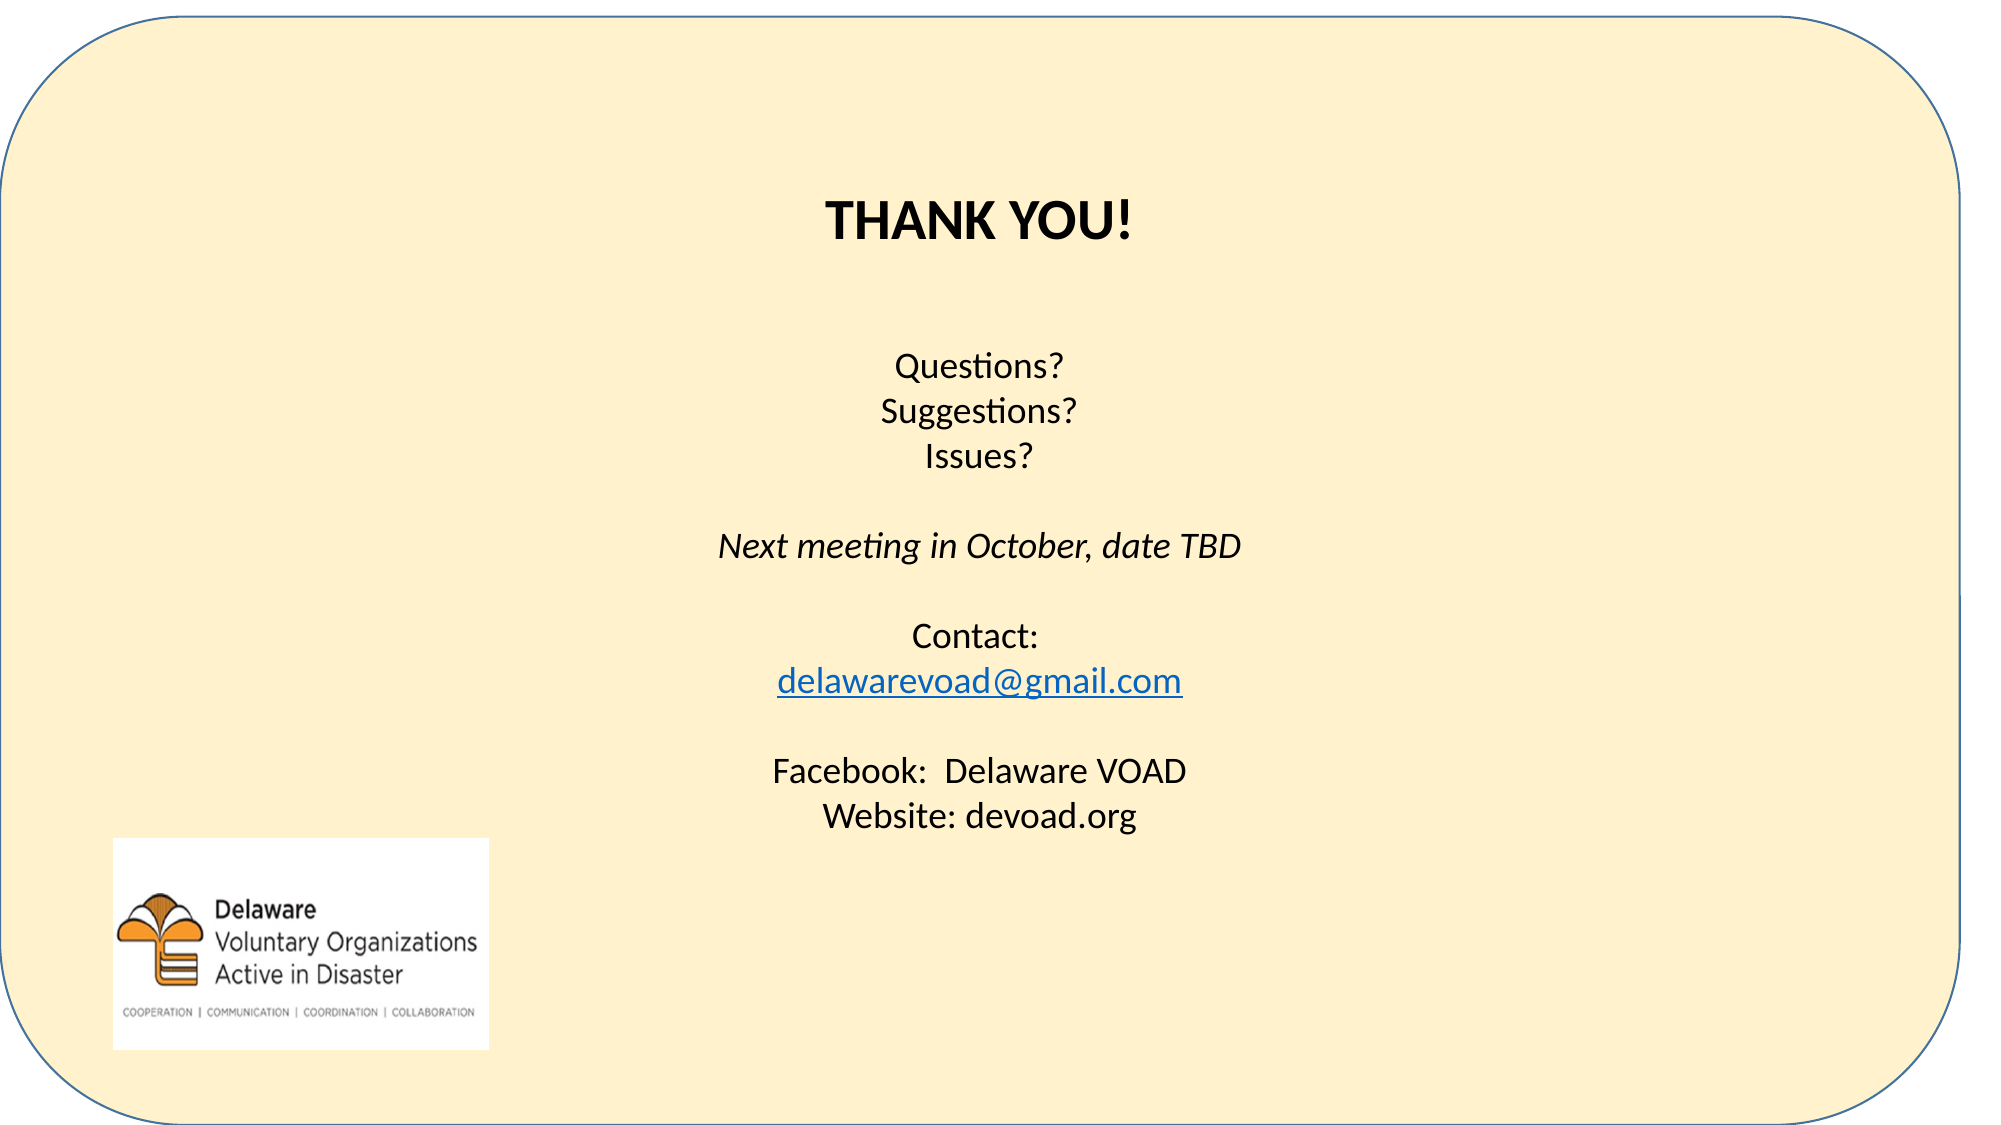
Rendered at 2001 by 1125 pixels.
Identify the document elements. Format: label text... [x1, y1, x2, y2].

text_box [0, 15, 1961, 1125]
picture [113, 838, 489, 1050]
text_box THANK YOU! Questions? Suggestions? Issues? Next meeting in October, date TBD Contact: delawarevoad@gmail.com Facebook: Delaware VOAD Website: devoad.org [703, 173, 1257, 844]
